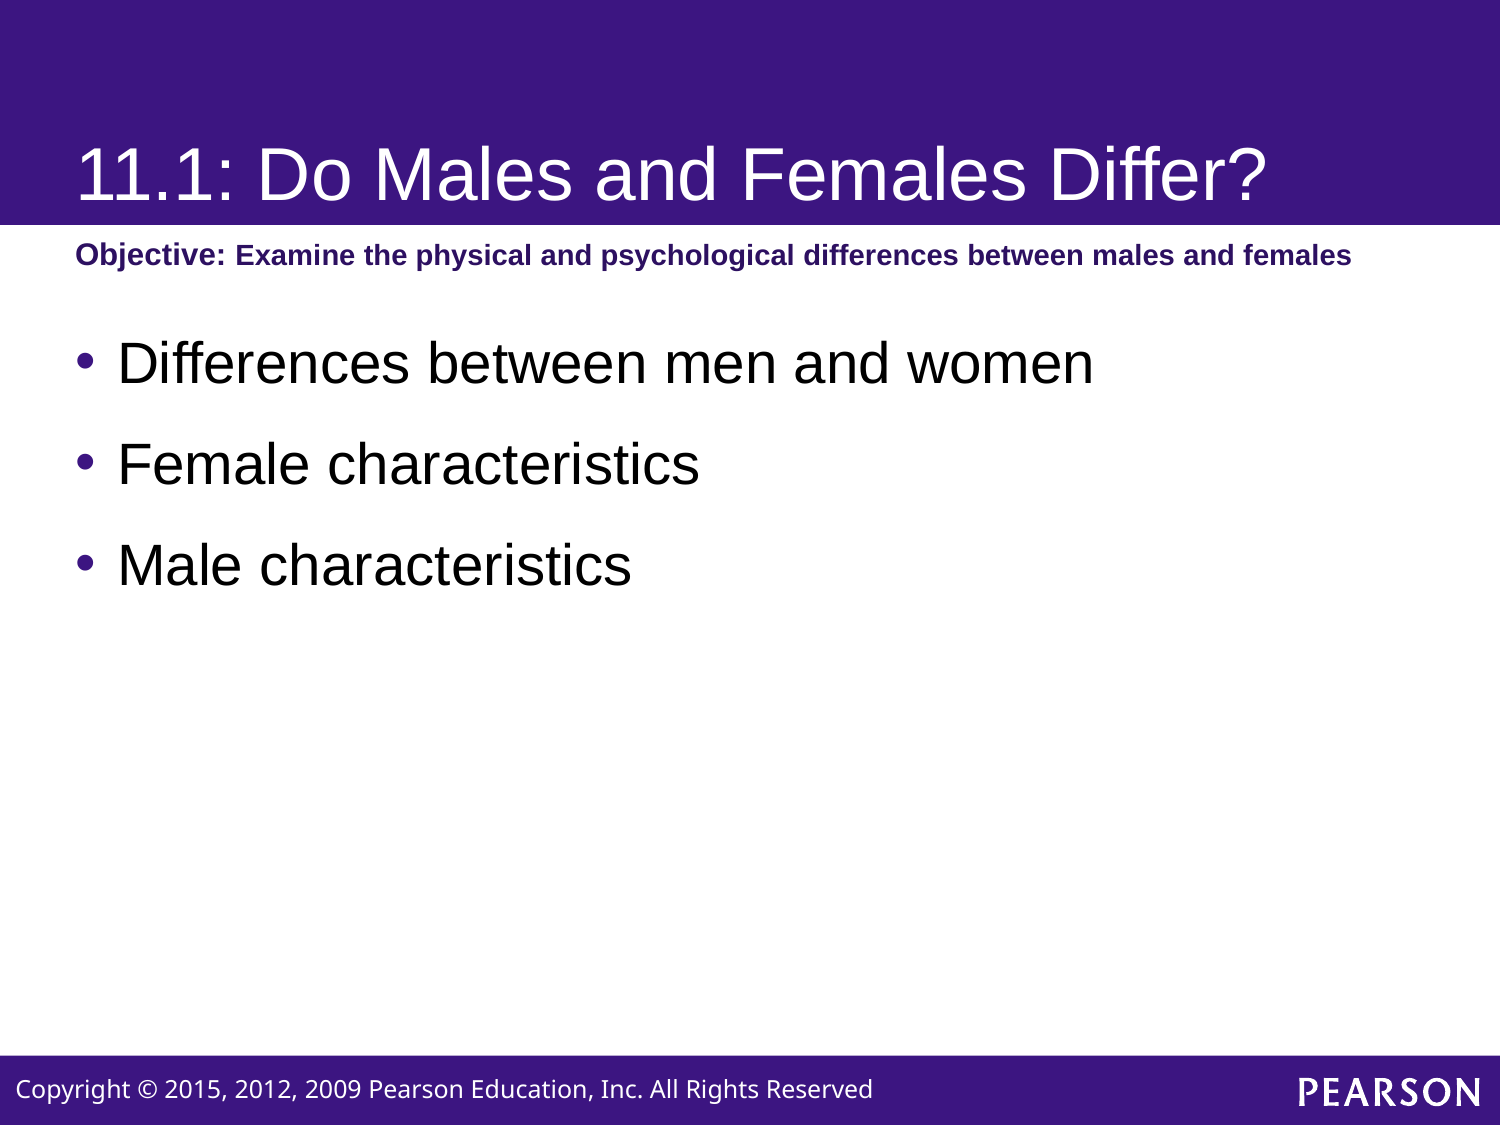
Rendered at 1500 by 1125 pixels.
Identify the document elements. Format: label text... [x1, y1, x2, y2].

title 11.1: Do Males and Females Differ? [75, 35, 1425, 216]
list Differences between men and women Female characteristics Male characteristics [75, 324, 1425, 1005]
list Objective: Examine the physical and psychological differences between males and females [75, 234, 1425, 301]
